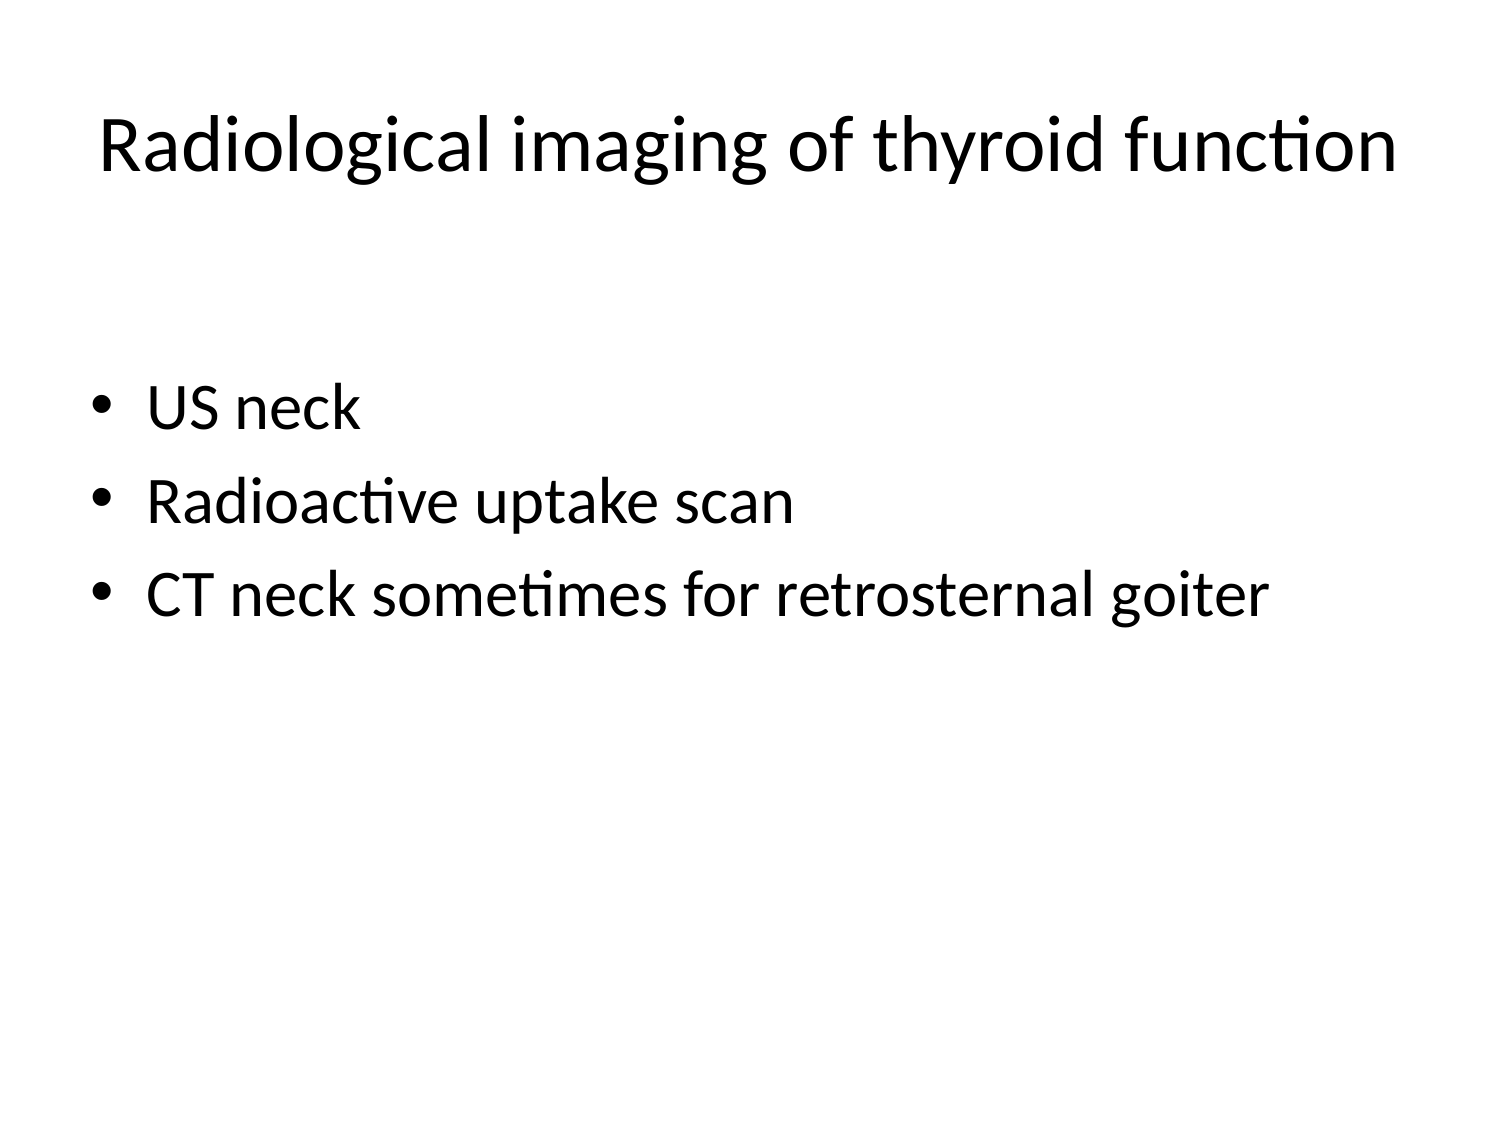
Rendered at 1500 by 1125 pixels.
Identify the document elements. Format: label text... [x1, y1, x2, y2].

list US neck Radioactive uptake scan CT neck sometimes for retrosternal goiter [75, 262, 1425, 1005]
title Radiological imaging of thyroid function [75, 45, 1425, 233]
